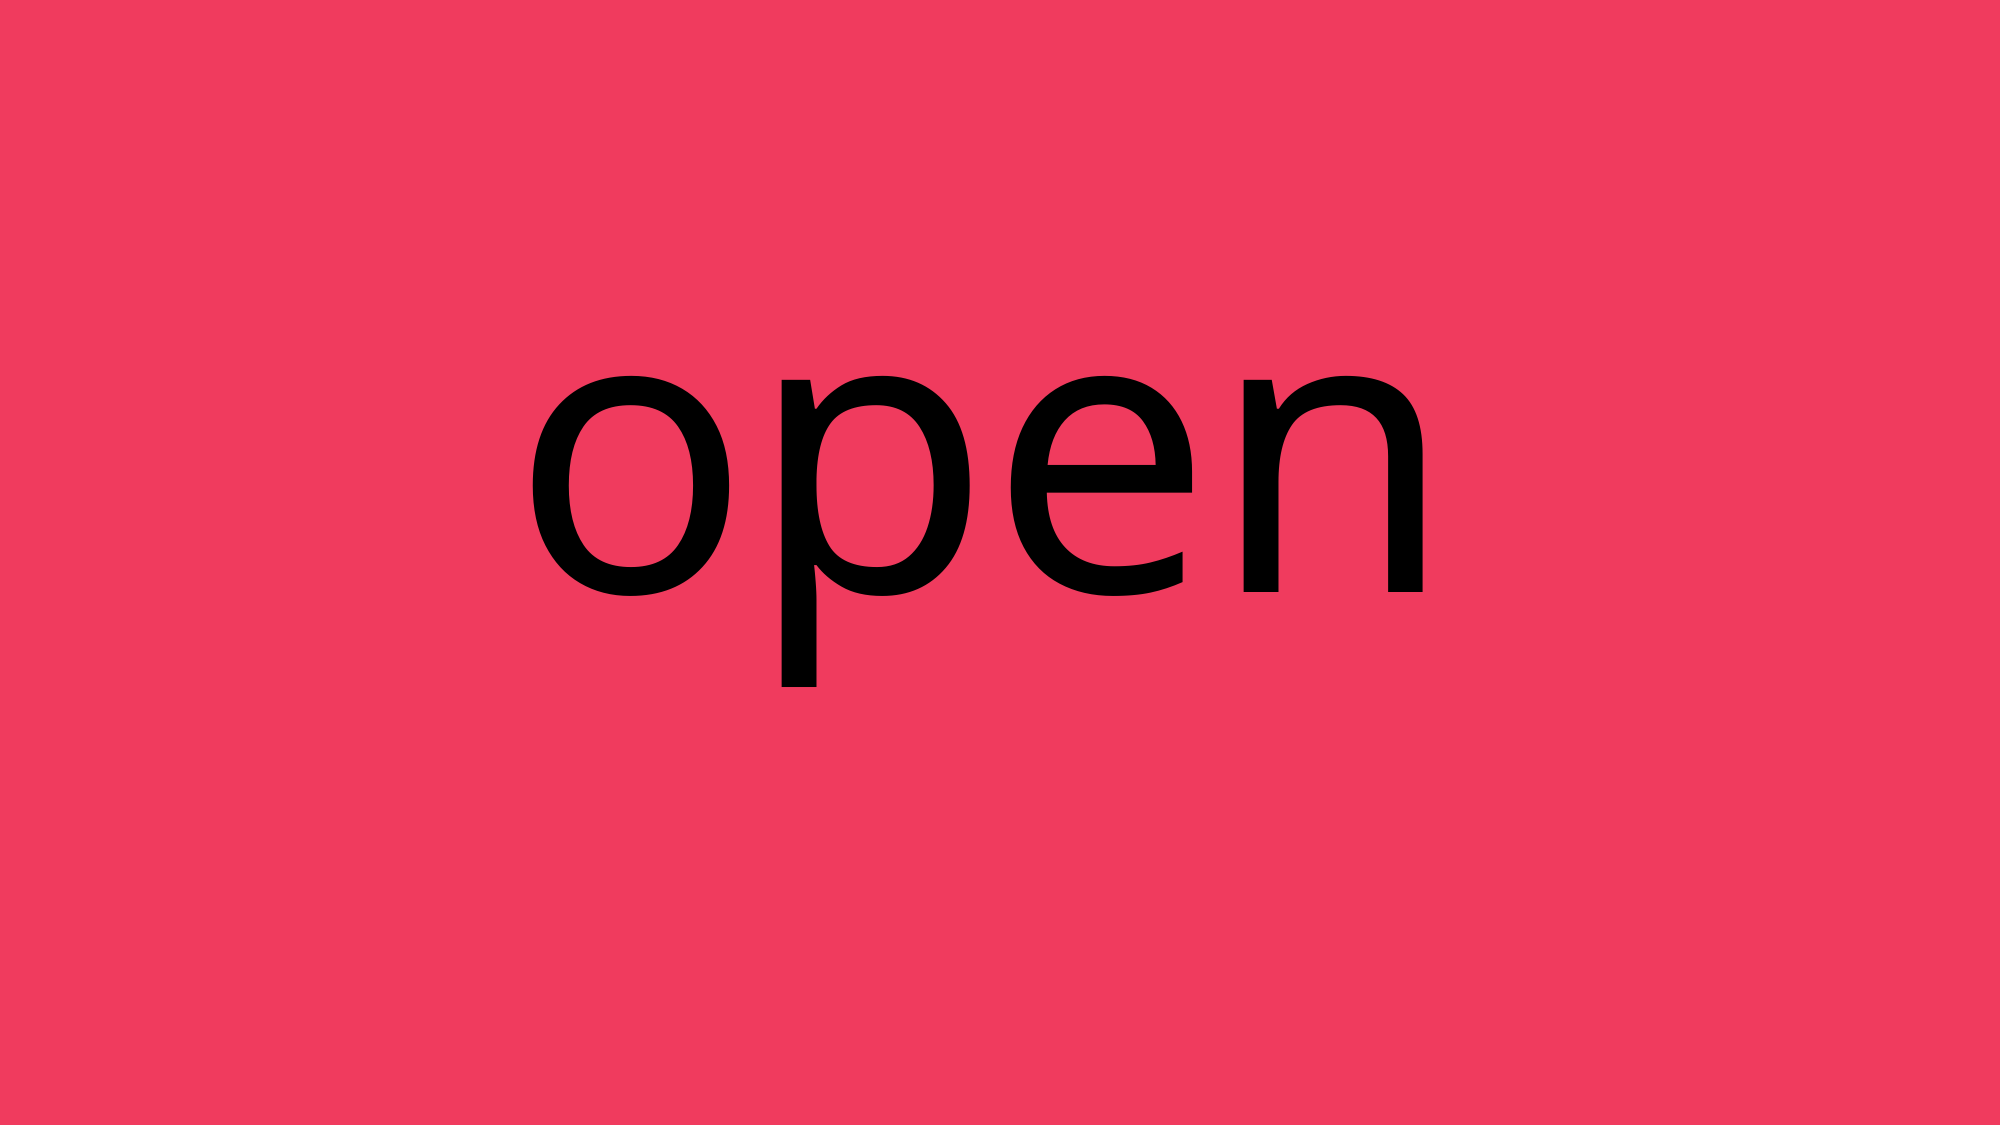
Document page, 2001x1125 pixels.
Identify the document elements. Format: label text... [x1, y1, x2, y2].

title open [98, 126, 1868, 677]
